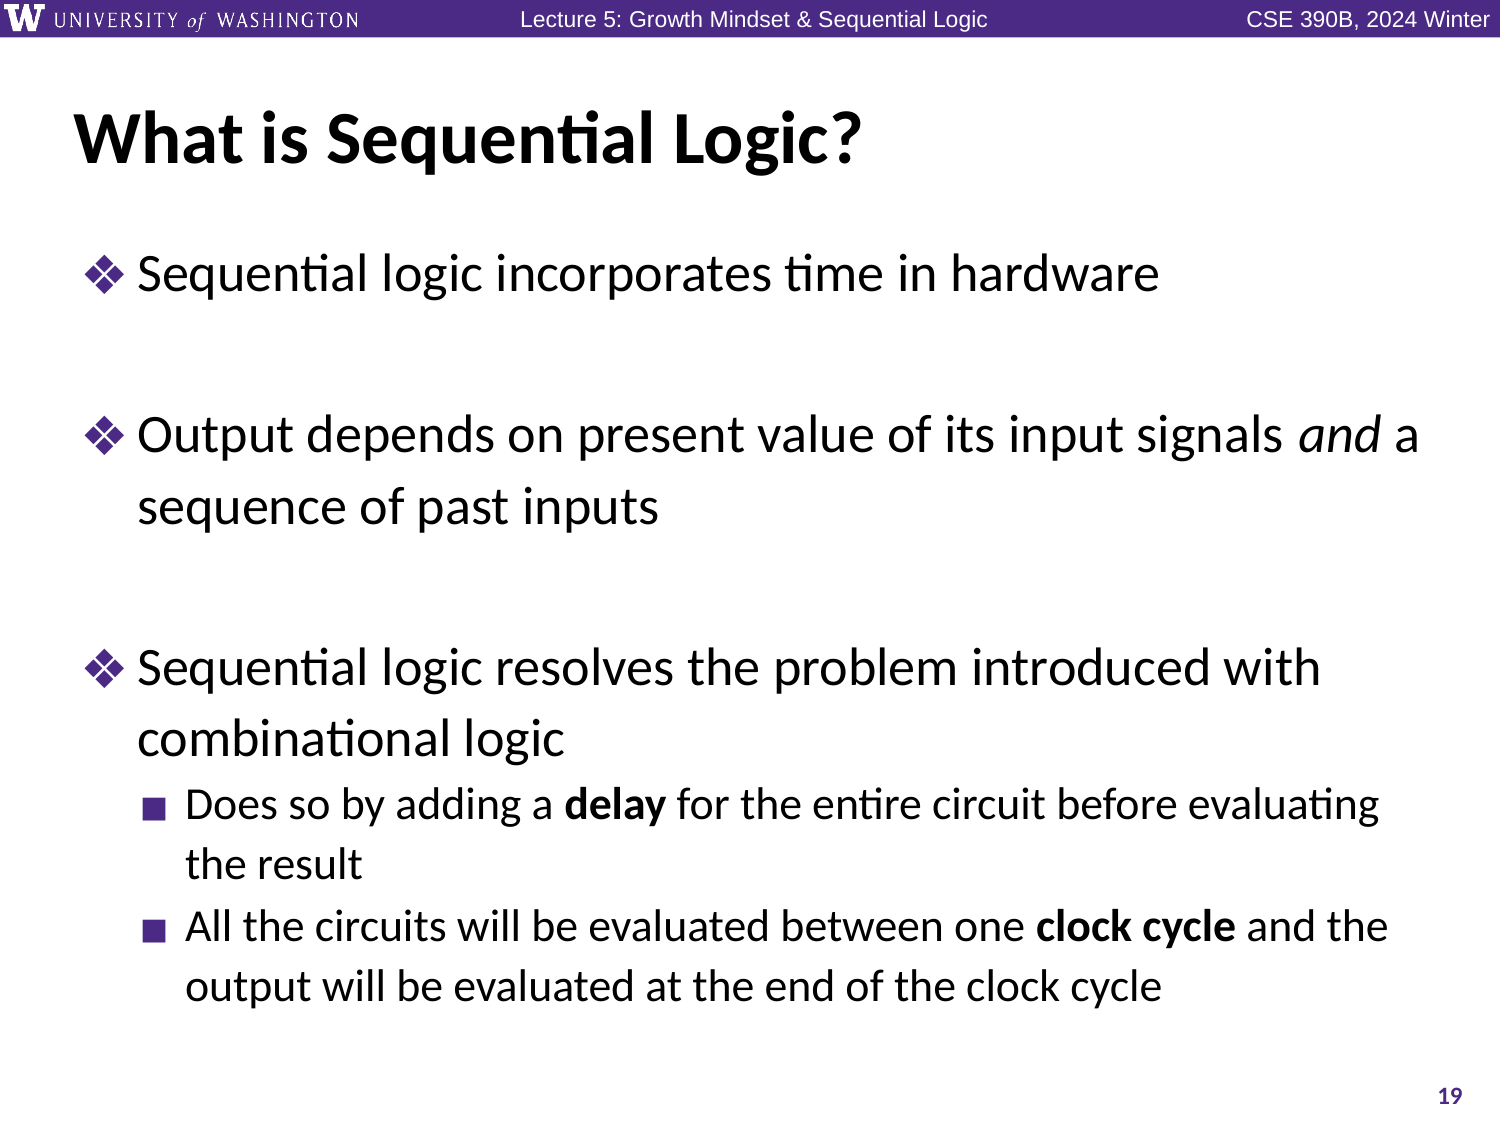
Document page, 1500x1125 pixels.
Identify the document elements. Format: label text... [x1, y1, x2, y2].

title What is Sequential Logic? [58, 71, 1438, 197]
picture [4, 4, 358, 32]
list Sequential logic incorporates time in hardware Output depends on present value of its input signals and a sequence of past inputs Sequential logic resolves the problem introduced with combinational logic Does so by adding a delay for the entire circuit before evaluating the result All the circuits will be evaluated between one clock cycle and the output will be evaluated at the end of the clock cycle [65, 223, 1438, 1040]
slide_number 19 [1400, 1065, 1500, 1125]
